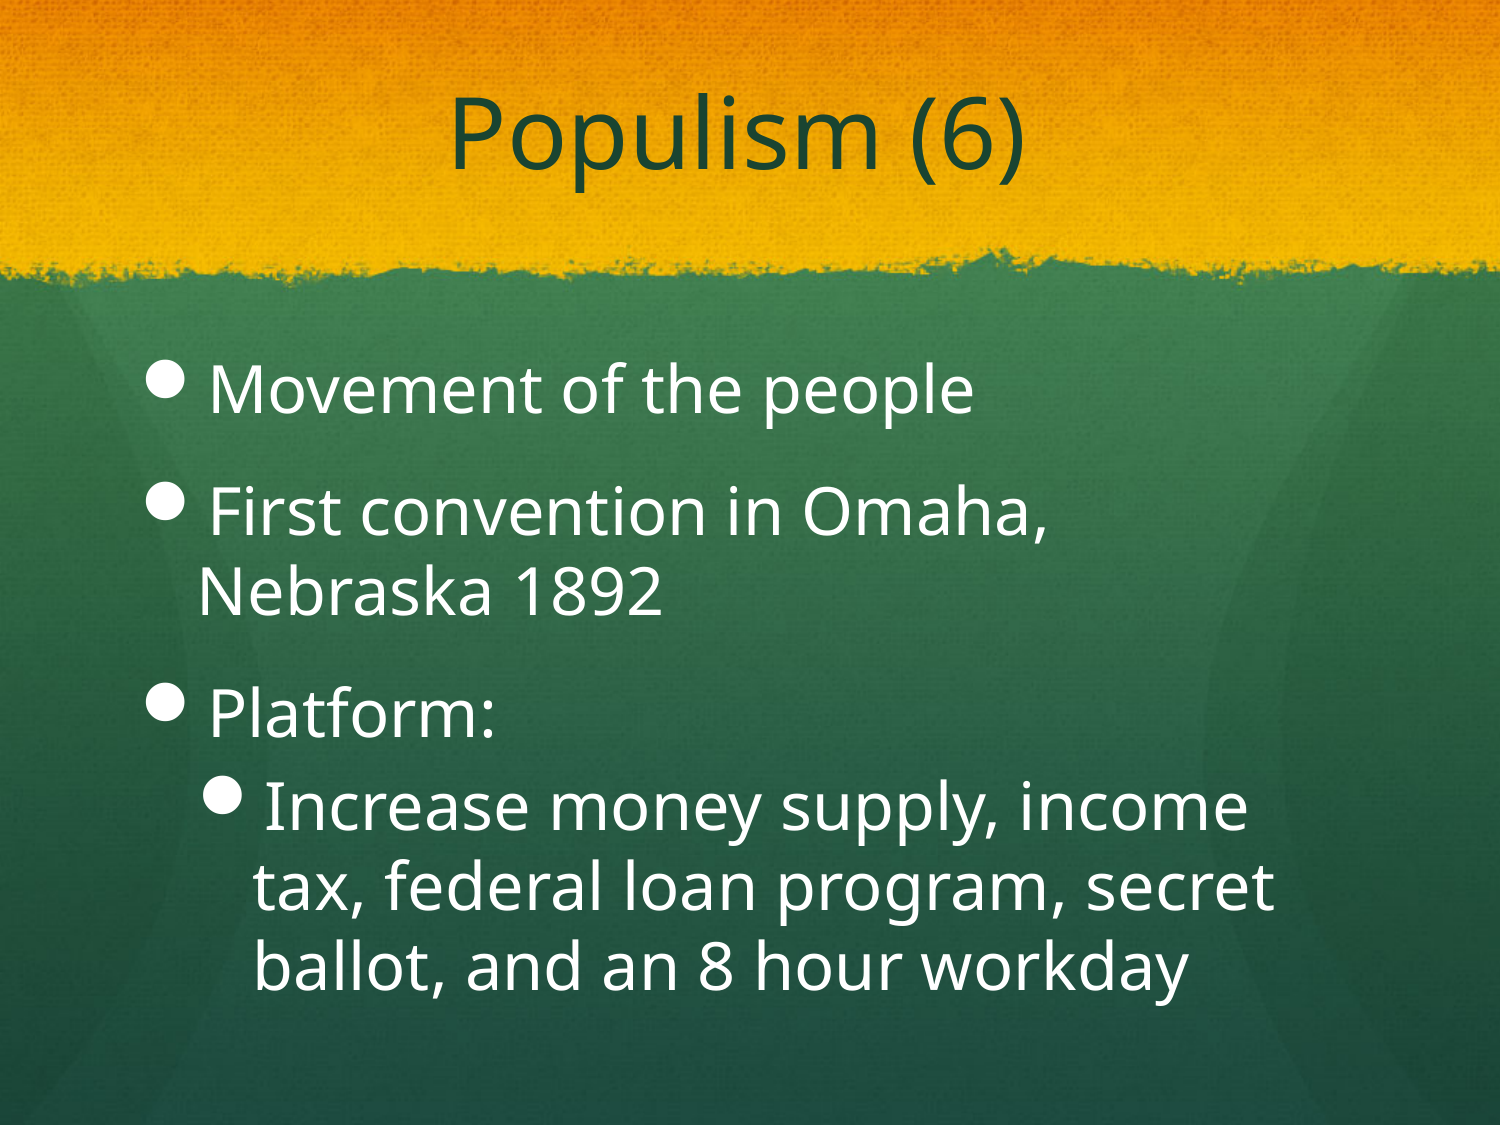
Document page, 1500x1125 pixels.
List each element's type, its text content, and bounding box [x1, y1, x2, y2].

list Movement of the people First convention in Omaha, Nebraska 1892 Platform: Increase money supply, income tax, federal loan program, secret ballot, and an 8 hour workday [125, 339, 1375, 1026]
title Populism (6) [125, 13, 1375, 246]
picture [0, 0, 1500, 1125]
